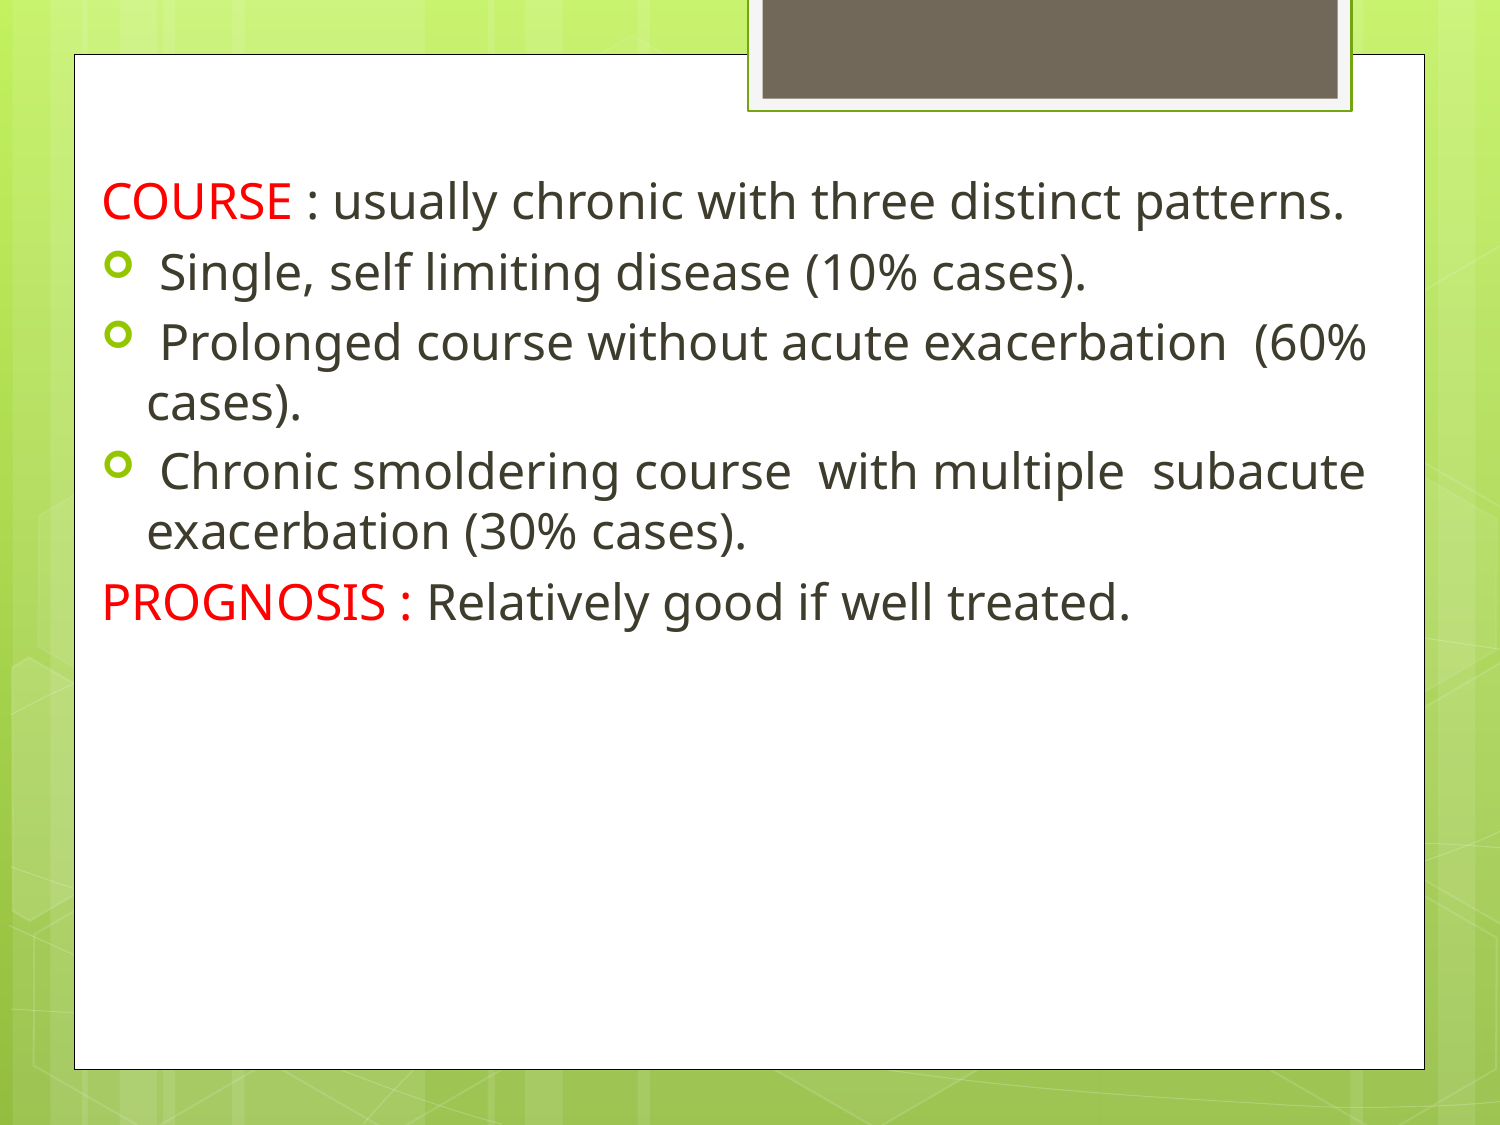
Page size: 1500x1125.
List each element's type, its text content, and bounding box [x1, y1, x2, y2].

list COURSE : usually chronic with three distinct patterns. Single, self limiting disease (10% cases). Prolonged course without acute exacerbation (60% cases). Chronic smoldering course with multiple subacute exacerbation (30% cases). PROGNOSIS : Relatively good if well treated. [75, 162, 1425, 1005]
